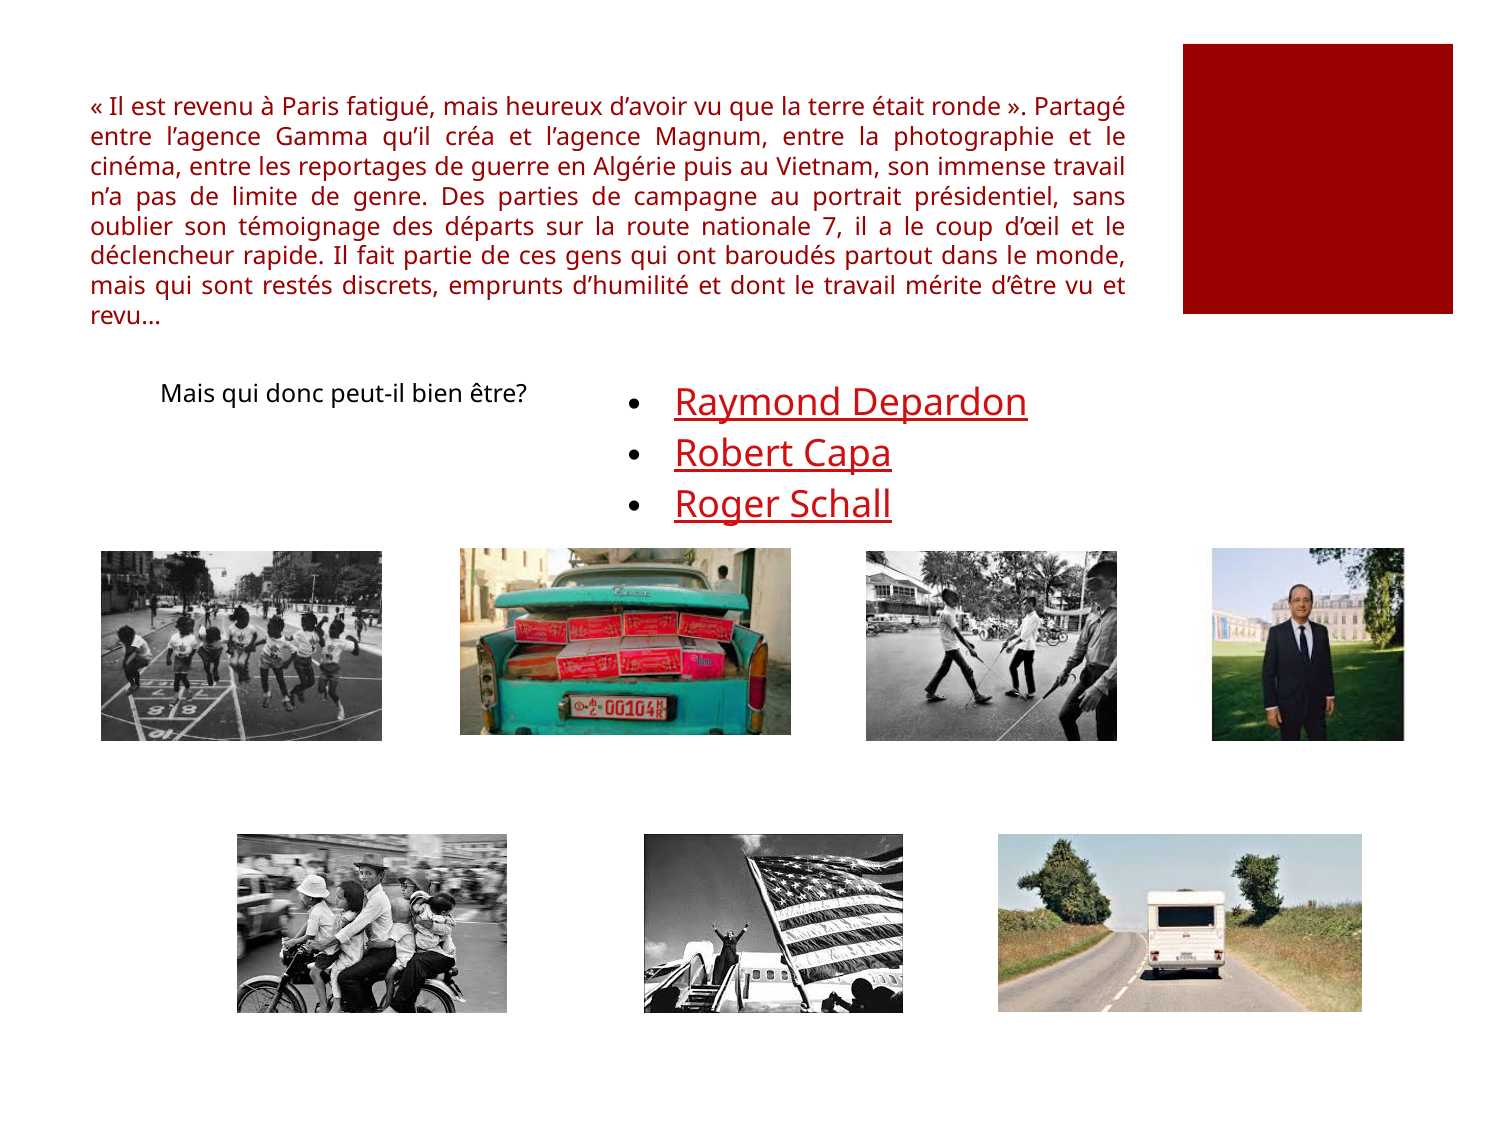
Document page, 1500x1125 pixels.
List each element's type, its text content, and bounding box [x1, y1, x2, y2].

picture [644, 833, 903, 1013]
title « Il est revenu à Paris fatigué, mais heureux d’avoir vu que la terre était ronde ». Partagé entre l’agence Gamma qu’il créa et l’agence Magnum, entre la photographie et le cinéma, entre les reportages de guerre en Algérie puis au Vietnam, son immense travail n’a pas de limite de genre. Des parties de campagne au portrait présidentiel, sans oublier son témoignage des départs sur la route nationale 7, il a le coup d’œil et le déclencheur rapide. Il fait partie de ces gens qui ont baroudés partout dans le monde, mais qui sont restés discrets, emprunts d’humilité et dont le travail mérite d’être vu et revu… [75, 79, 1143, 338]
picture [865, 548, 1500, 741]
picture [459, 548, 792, 736]
text_box Raymond Depardon Robert Capa Roger Schall [612, 370, 1044, 539]
text_box Mais qui donc peut-il bien être? [145, 370, 543, 416]
picture [100, 551, 382, 741]
picture [998, 833, 1363, 1013]
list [168, 833, 577, 1013]
